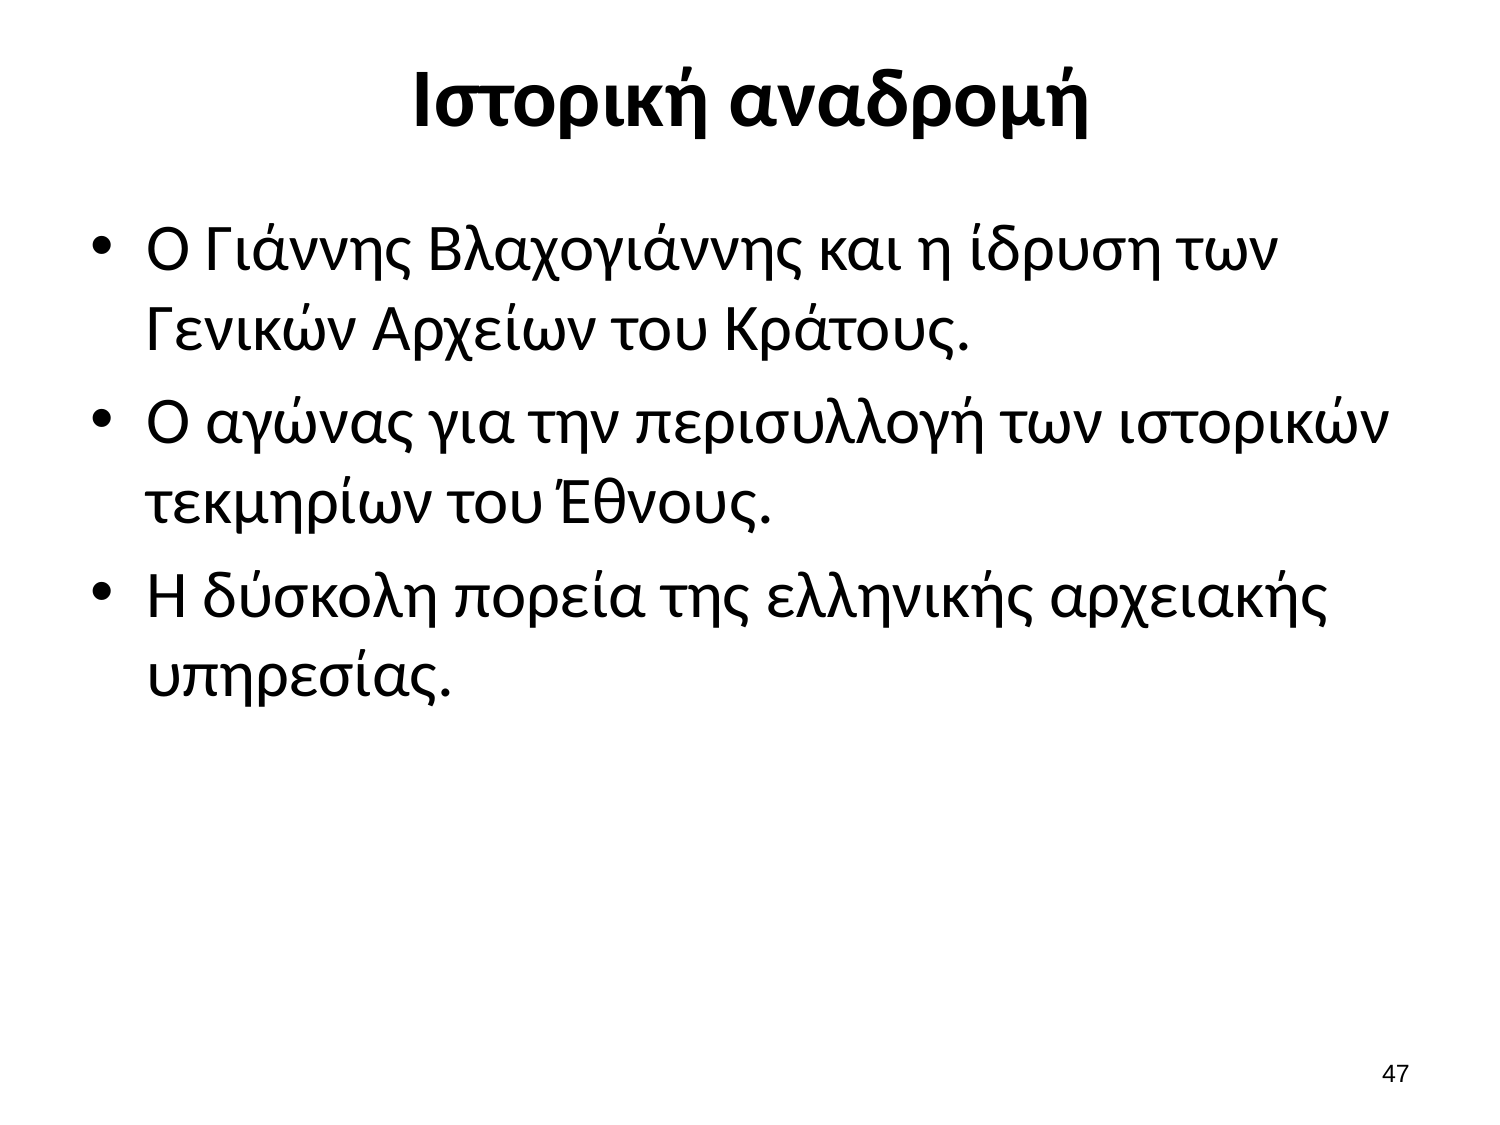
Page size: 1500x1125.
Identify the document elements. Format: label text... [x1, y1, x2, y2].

title Ιστορική αναδρομή [76, 19, 1427, 169]
list Ο Γιάννης Βλαχογιάννης και η ίδρυση των Γενικών Αρχείων του Κράτους. Ο αγώνας για την περισυλλογή των ιστορικών τεκμηρίων του Έθνους. Η δύσκολη πορεία της ελληνικής αρχειακής υπηρεσίας. [75, 196, 1425, 1024]
slide_number 46 [1074, 1042, 1425, 1103]
